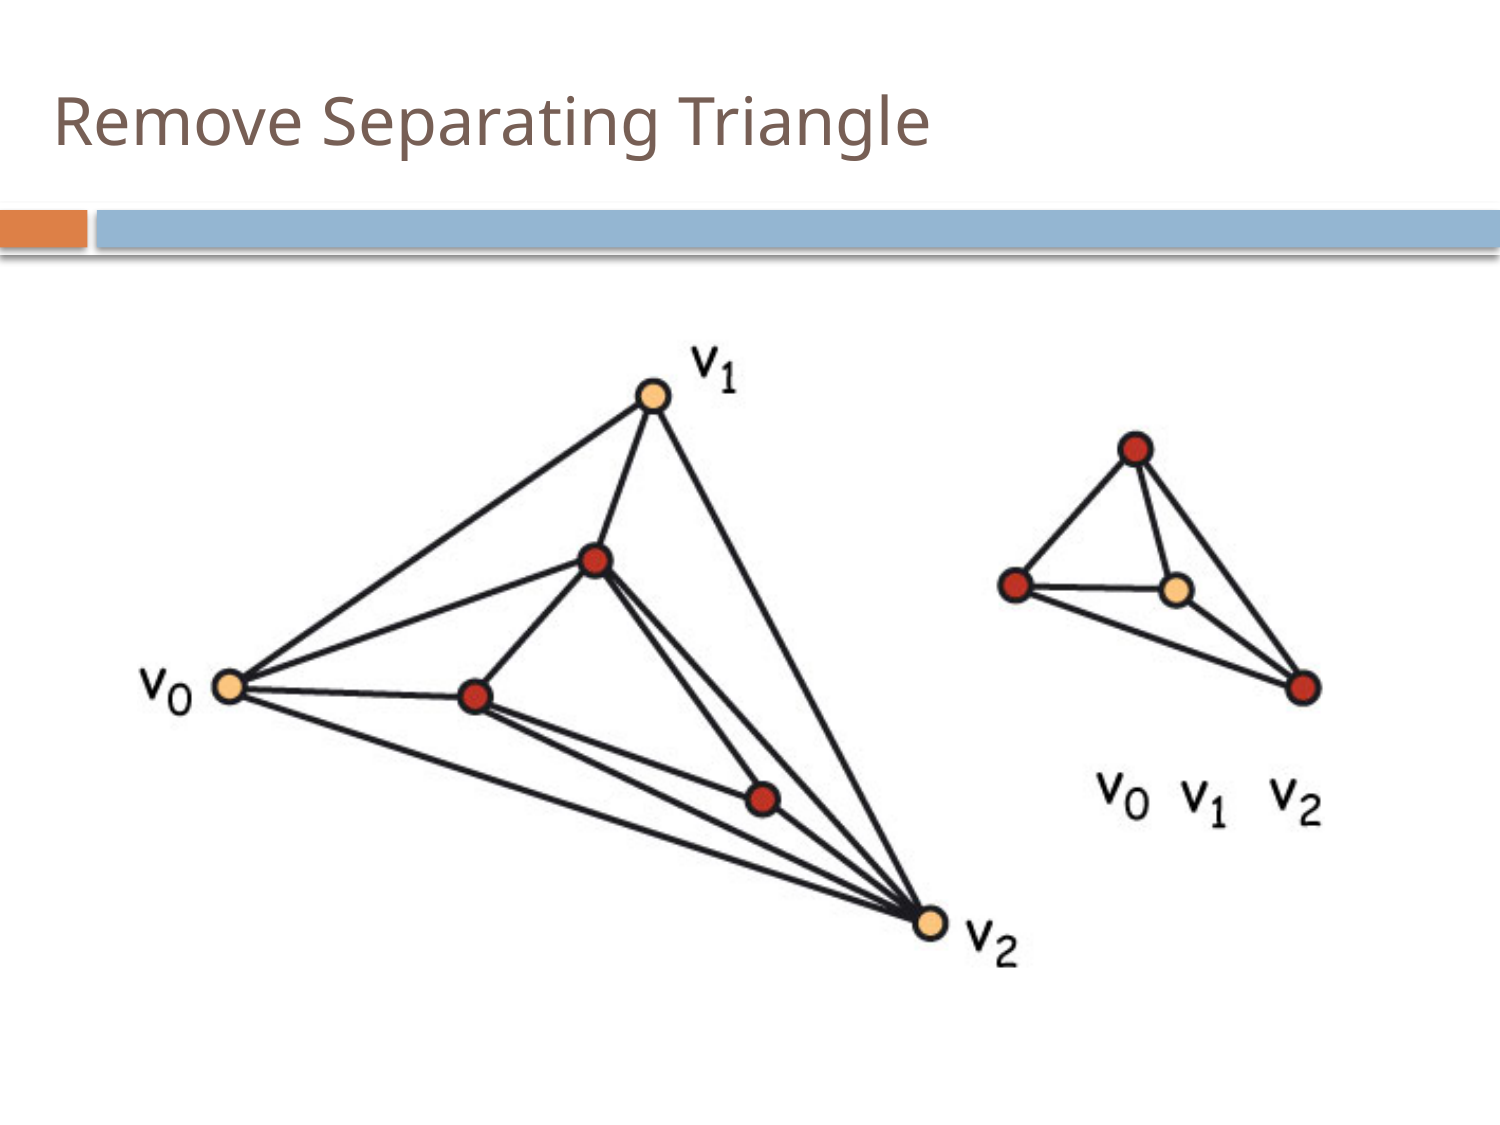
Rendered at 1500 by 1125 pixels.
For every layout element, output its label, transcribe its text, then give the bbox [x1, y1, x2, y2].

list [137, 324, 1326, 987]
title Remove Separating Triangle [37, 37, 1438, 200]
